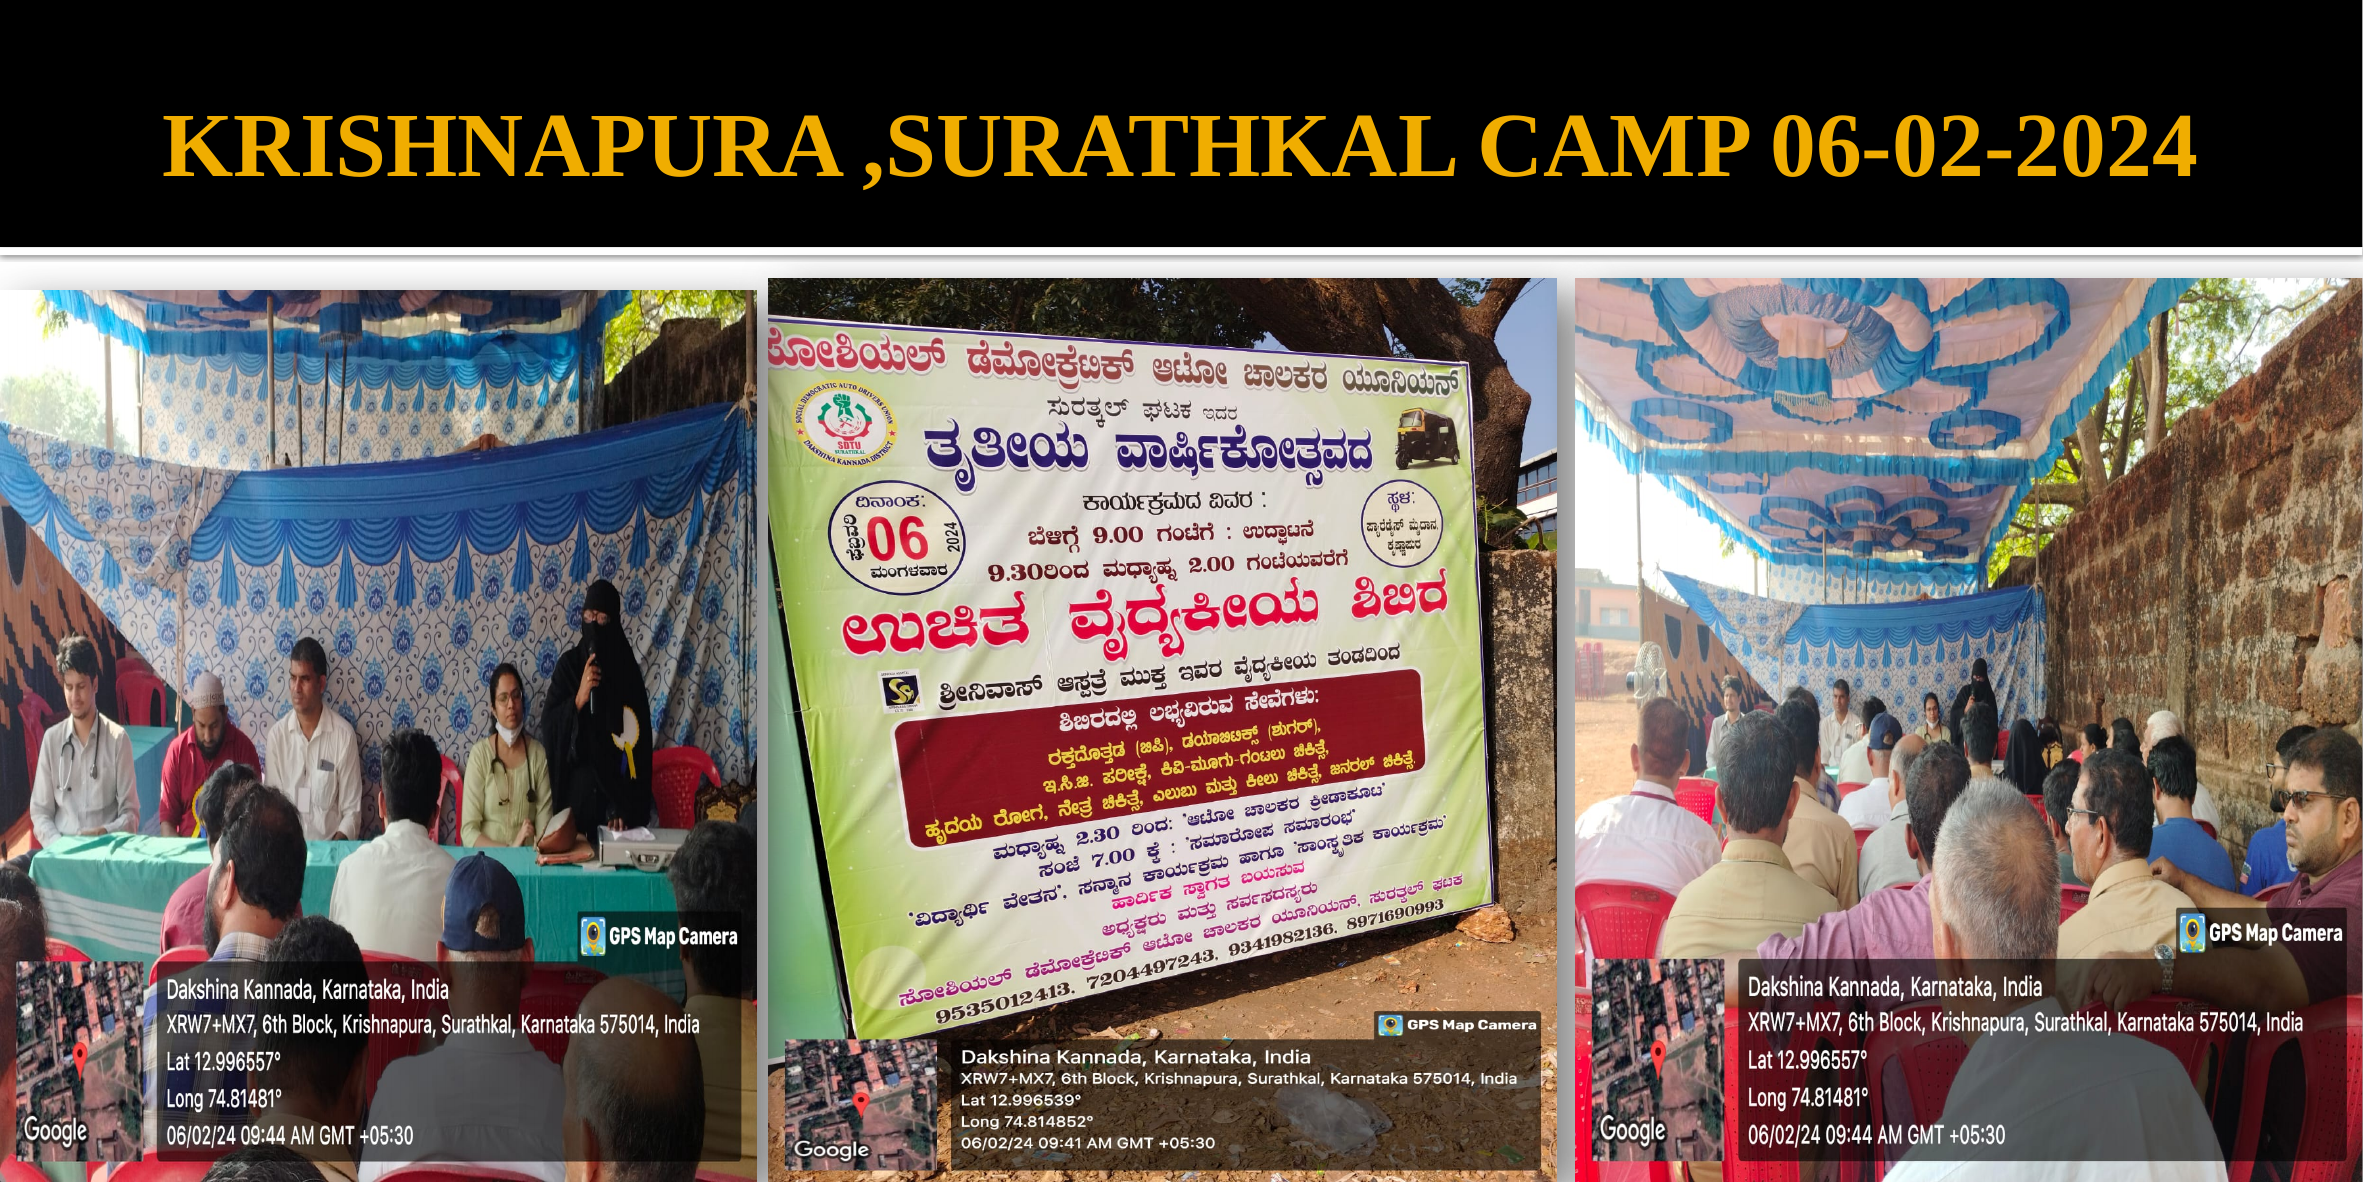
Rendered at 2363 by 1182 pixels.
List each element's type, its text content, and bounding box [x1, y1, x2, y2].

picture [768, 278, 1557, 1182]
title KRISHNAPURA ,SURATHKAL CAMP 06-02-2024 [118, 26, 2245, 242]
picture [0, 290, 757, 1182]
picture [1574, 278, 2363, 1182]
